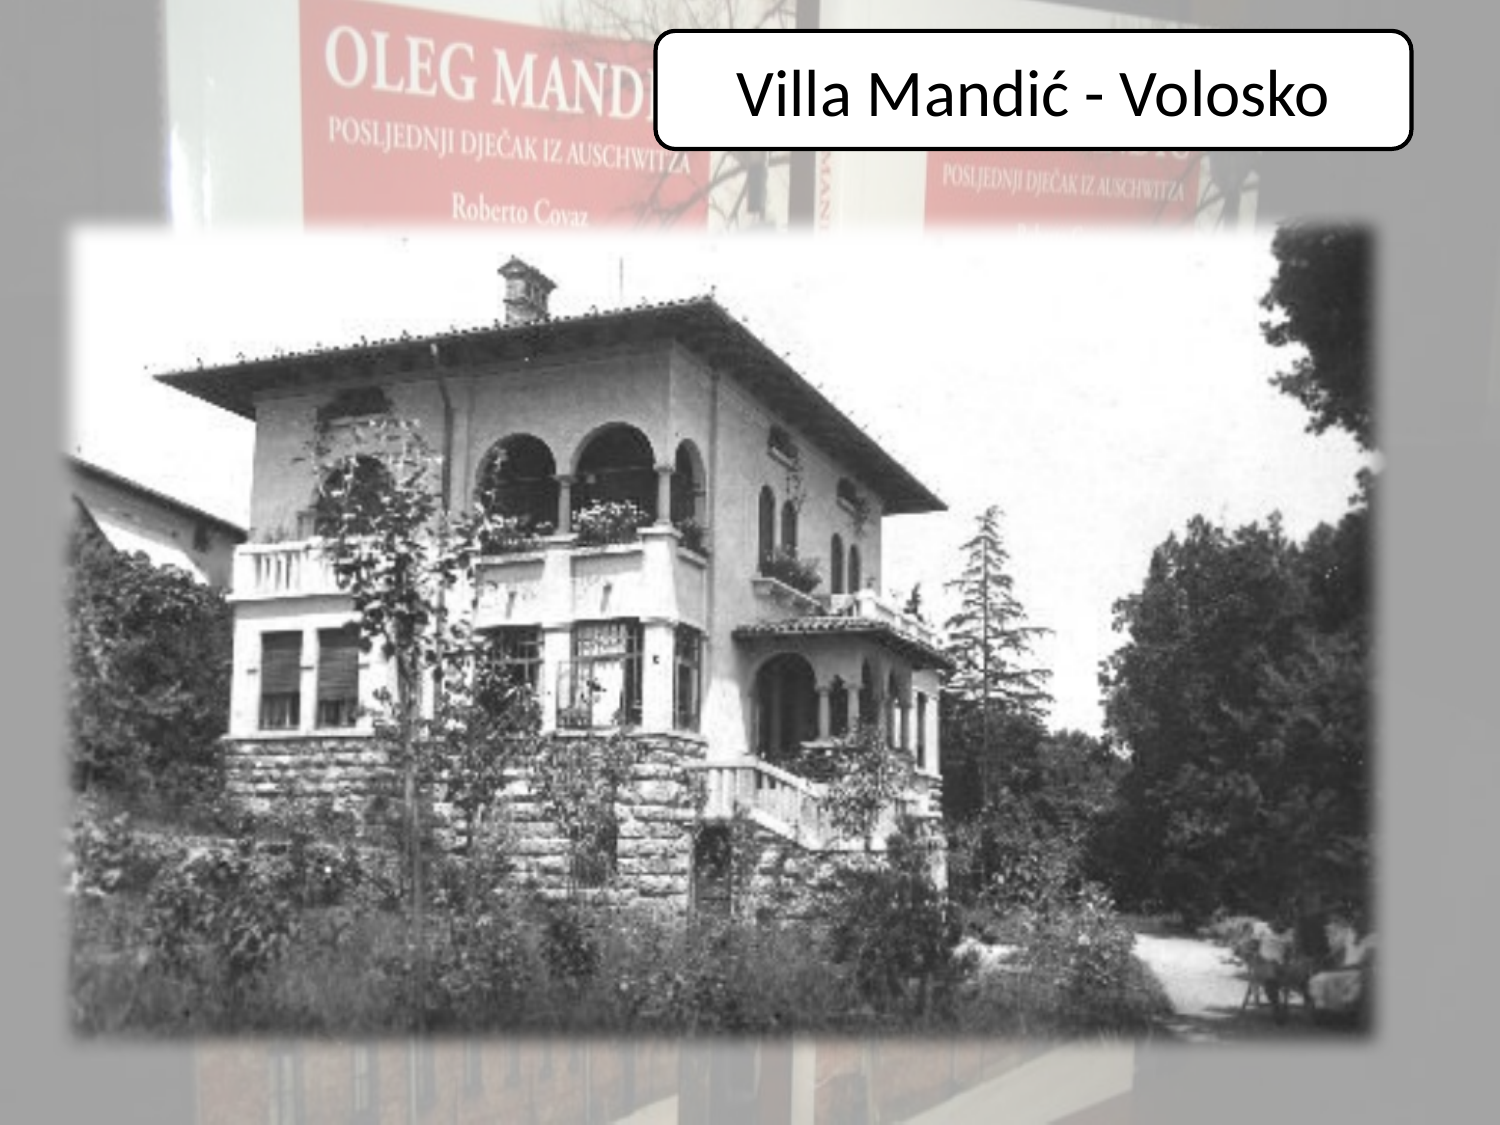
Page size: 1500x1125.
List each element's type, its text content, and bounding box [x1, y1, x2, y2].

picture [52, 207, 1393, 1059]
text_box Villa Mandić - Volosko [653, 28, 1414, 152]
